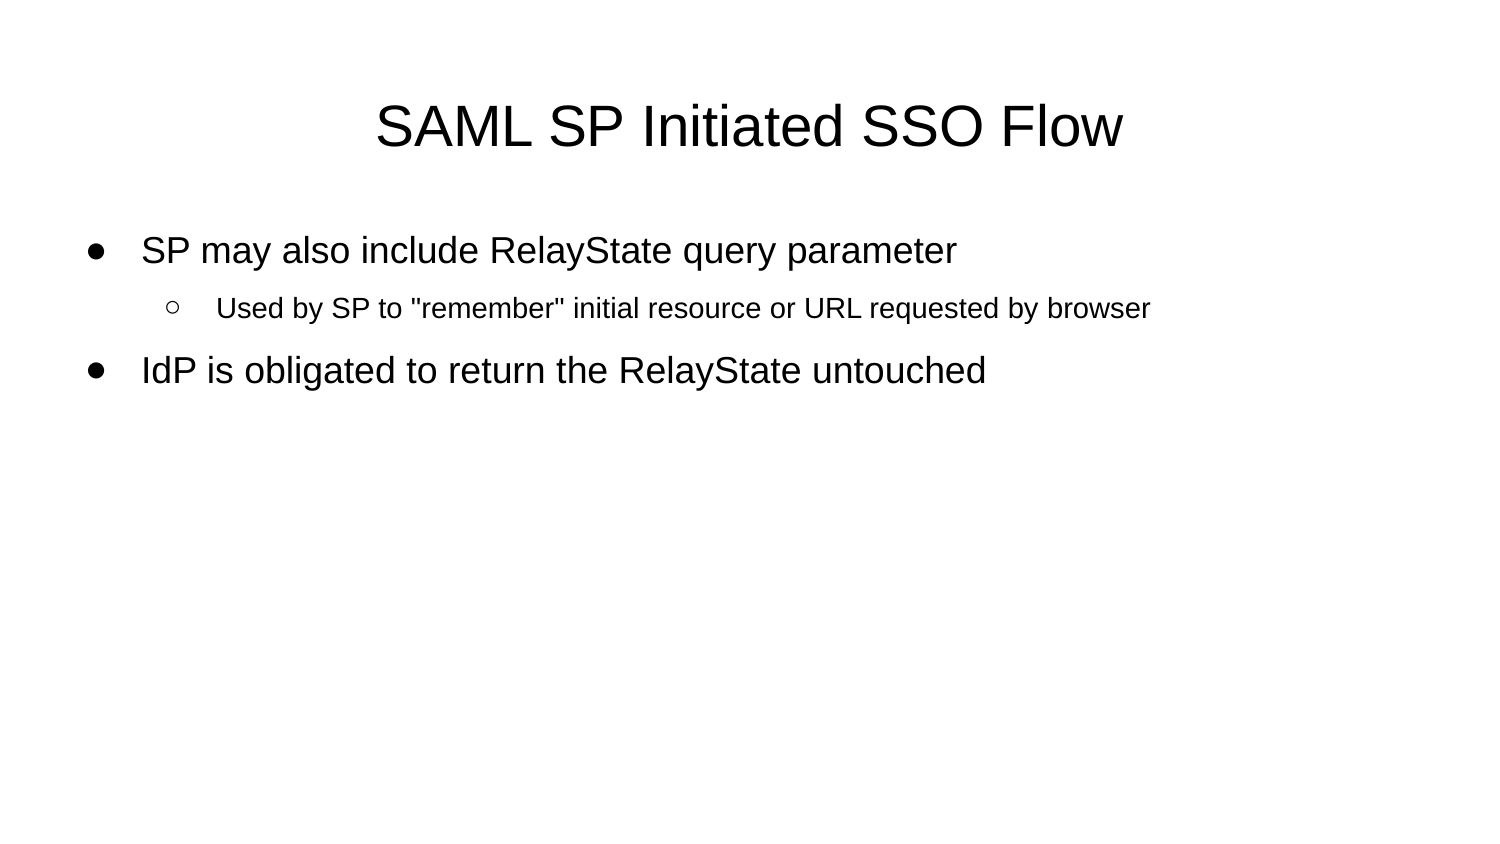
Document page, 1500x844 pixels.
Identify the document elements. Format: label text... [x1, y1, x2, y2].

title SAML SP Initiated SSO Flow [51, 72, 1449, 167]
list SP may also include RelayState query parameter Used by SP to "remember" initial resource or URL requested by browser IdP is obligated to return the RelayState untouched [51, 189, 1449, 750]
